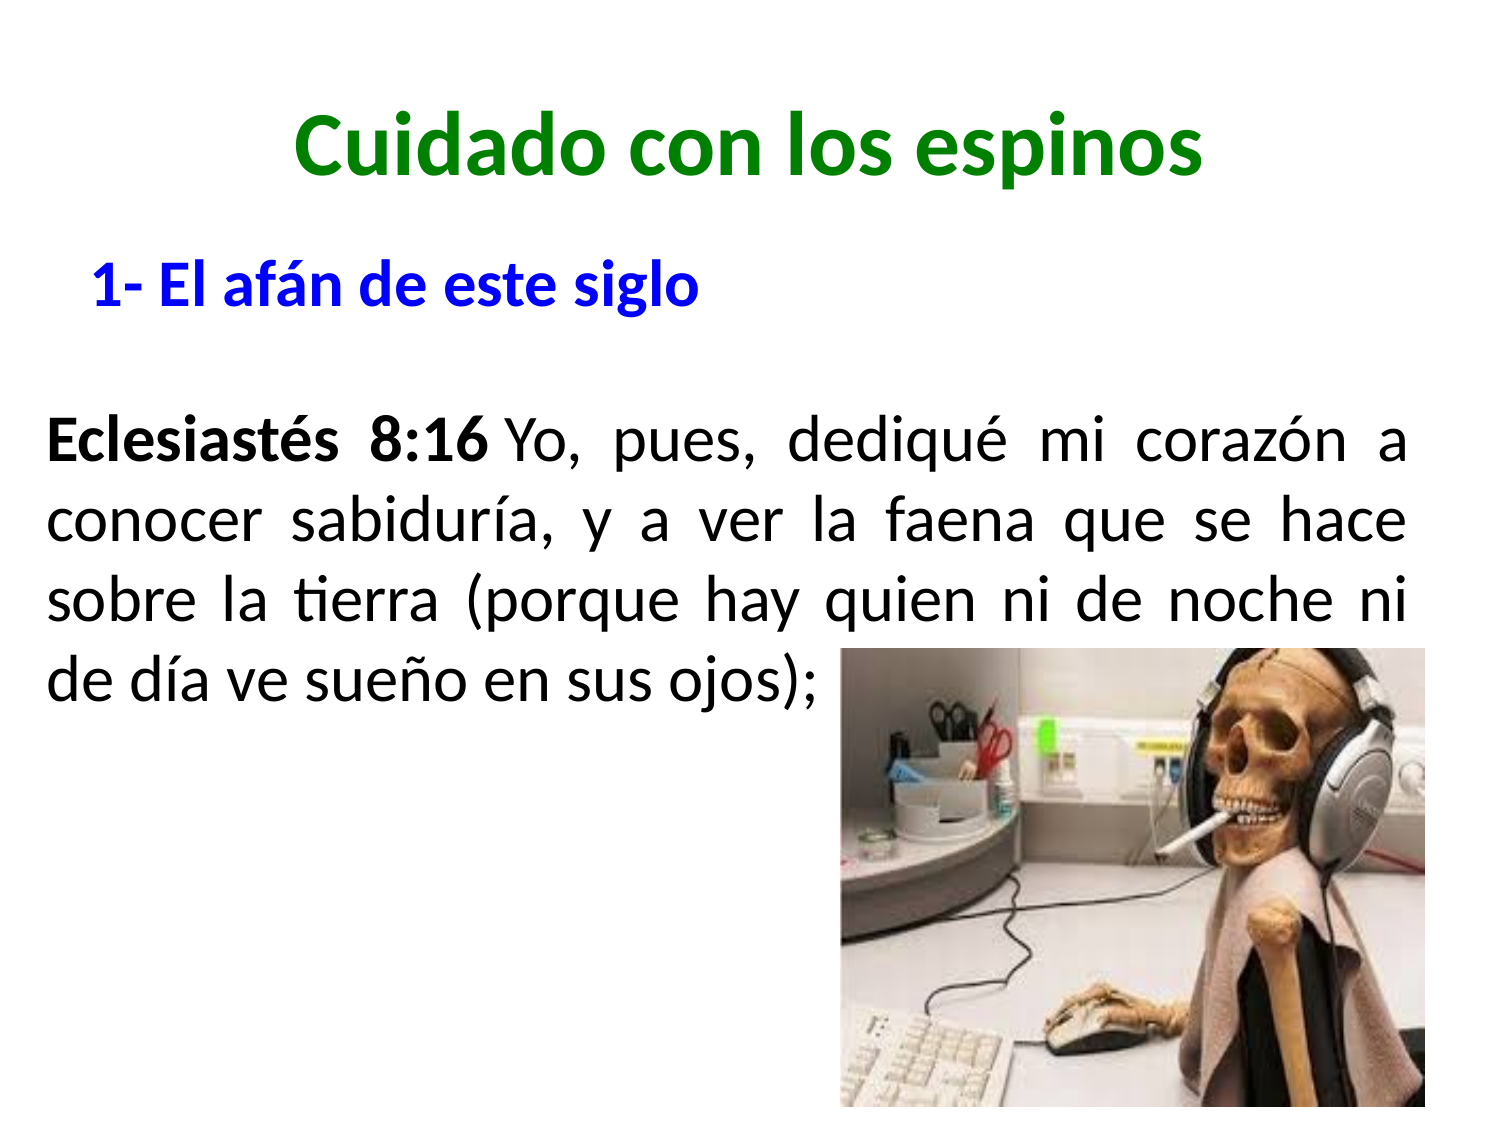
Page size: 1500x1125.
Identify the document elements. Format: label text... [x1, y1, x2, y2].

title Cuidado con los espinos [75, 45, 1425, 233]
text_box 1- El afán de este siglo [75, 232, 827, 373]
picture [840, 647, 1426, 1107]
list Eclesiastés 8:16 Yo, pues, dediqué mi corazón a conocer sabiduría, y a ver la faena que se hace sobre la tierra (porque hay quien ni de noche ni de día ve sueño en sus ojos); [31, 387, 1425, 843]
